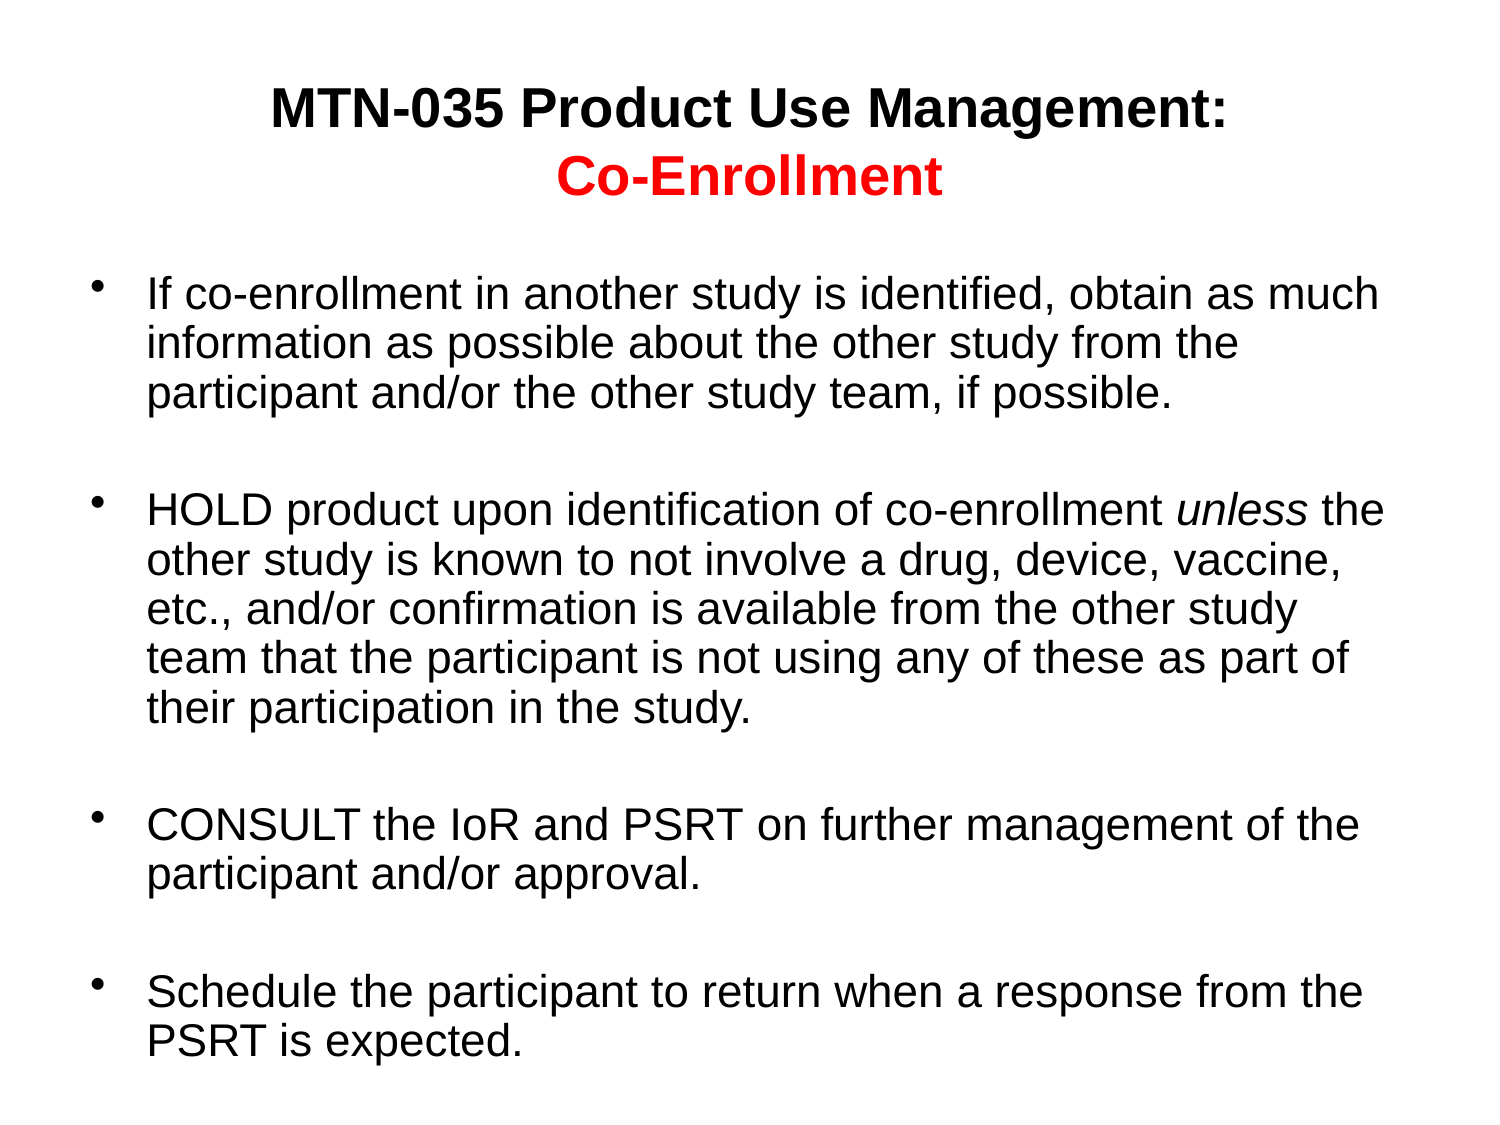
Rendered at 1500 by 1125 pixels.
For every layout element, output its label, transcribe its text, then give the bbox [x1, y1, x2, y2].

list If co-enrollment in another study is identified, obtain as much information as possible about the other study from the participant and/or the other study team, if possible. HOLD product upon identification of co-enrollment unless the other study is known to not involve a drug, device, vaccine, etc., and/or confirmation is available from the other study team that the participant is not using any of these as part of their participation in the study. CONSULT the IoR and PSRT on further management of the participant and/or approval. Schedule the participant to return when a response from the PSRT is expected. [75, 262, 1425, 1005]
title MTN-035 Product Use Management: Co-Enrollment [75, 45, 1425, 233]
